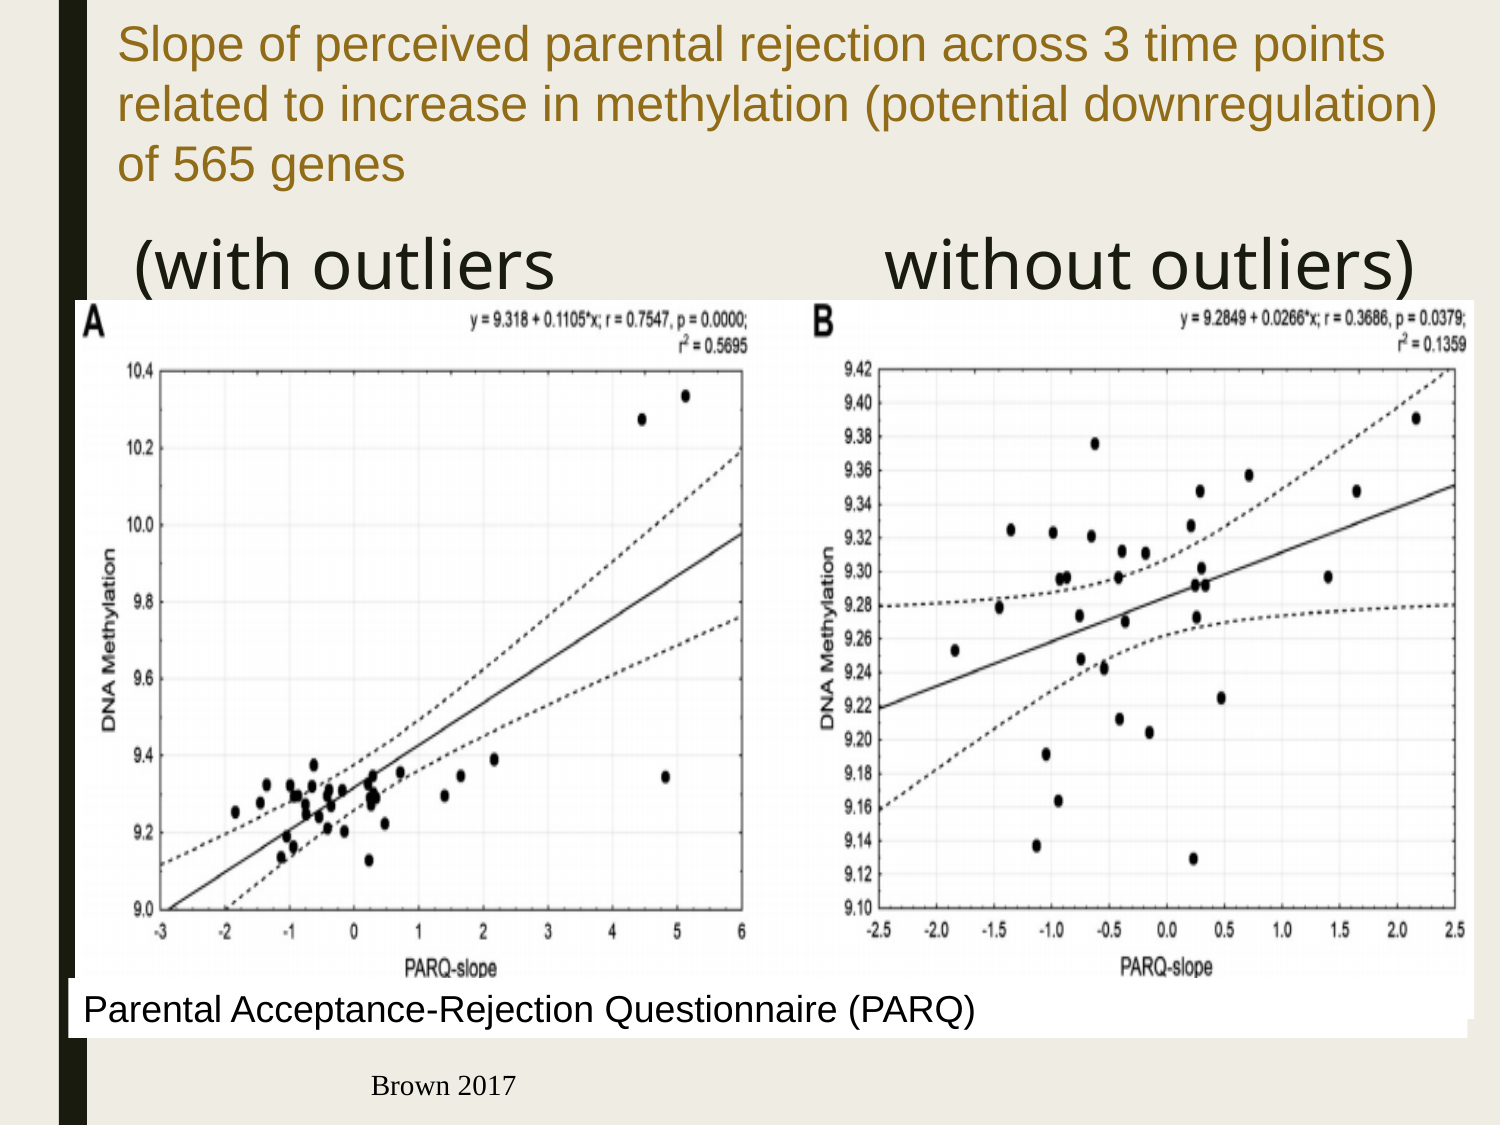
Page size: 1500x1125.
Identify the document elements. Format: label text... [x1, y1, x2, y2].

title (with outliers without outliers) [99, 149, 1450, 299]
footer Brown 2017 [355, 1058, 1129, 1125]
text_box Slope of perceived parental rejection across 3 time points related to increase in methylation (potential downregulation) of 565 genes [102, 4, 1488, 199]
picture [75, 299, 1475, 1019]
text_box Parental Acceptance-Rejection Questionnaire (PARQ) [68, 978, 1468, 1038]
